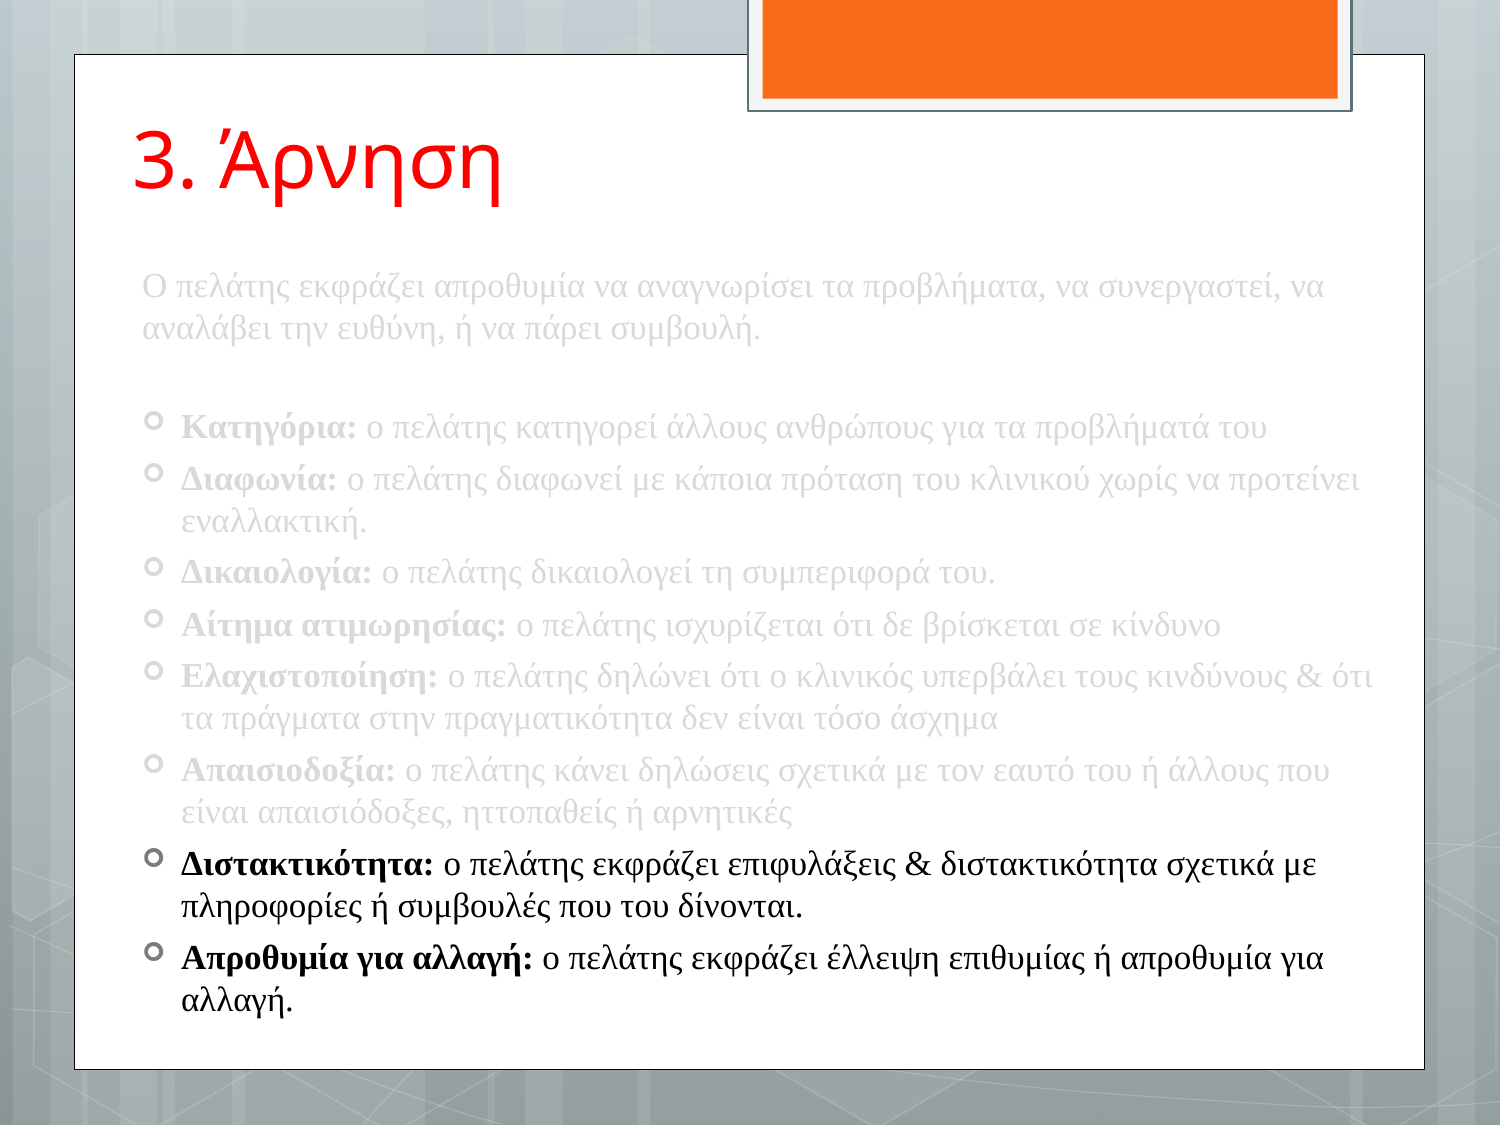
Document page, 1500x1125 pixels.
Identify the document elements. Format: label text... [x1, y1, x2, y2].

title 3. Άρνηση [117, 101, 1270, 213]
list Ο πελάτης εκφράζει απροθυμία να αναγνωρίσει τα προβλήματα, να συνεργαστεί, να αναλάβει την ευθύνη, ή να πάρει συμβουλή. Κατηγόρια: ο πελάτης κατηγορεί άλλους ανθρώπους για τα προβλήματά του Διαφωνία: ο πελάτης διαφωνεί με κάποια πρόταση του κλινικού χωρίς να προτείνει εναλλακτική. Δικαιολογία: ο πελάτης δικαιολογεί τη συμπεριφορά του. Αίτημα ατιμωρησίας: ο πελάτης ισχυρίζεται ότι δε βρίσκεται σε κίνδυνο Ελαχιστοποίηση: ο πελάτης δηλώνει ότι ο κλινικός υπερβάλει τους κινδύνους & ότι τα πράγματα στην πραγματικότητα δεν είναι τόσο άσχημα Απαισιοδοξία: ο πελάτης κάνει δηλώσεις σχετικά με τον εαυτό του ή άλλους που είναι απαισιόδοξες, ηττοπαθείς ή αρνητικές Διστακτικότητα: ο πελάτης εκφράζει επιφυλάξεις & διστακτικότητα σχετικά με πληροφορίες ή συμβουλές που του δίνονται. Απροθυμία για αλλαγή: ο πελάτης εκφράζει έλλειψη επιθυμίας ή απροθυμία για αλλαγή. [117, 255, 1400, 1035]
